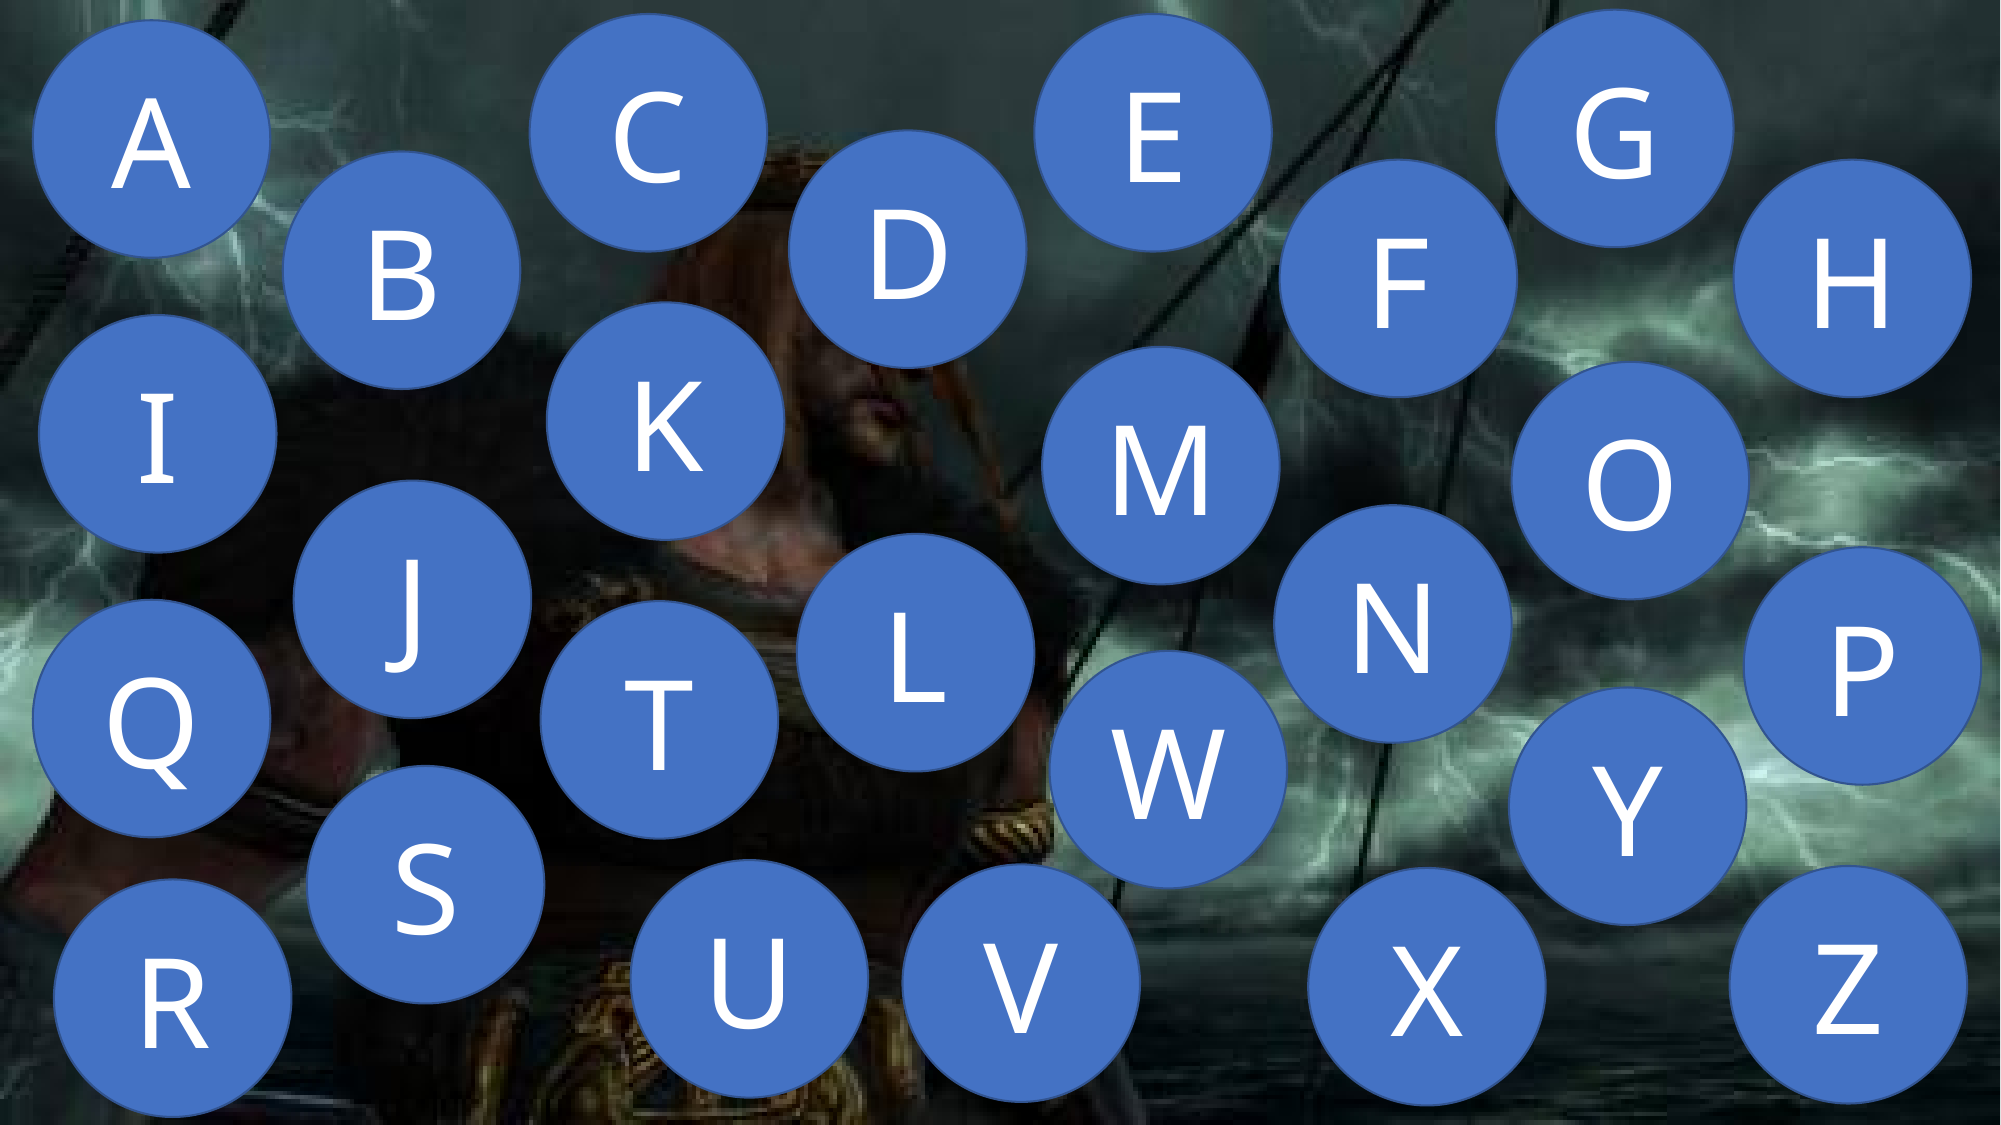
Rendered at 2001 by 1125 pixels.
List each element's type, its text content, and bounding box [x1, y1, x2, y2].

text_box G [1495, 8, 1735, 249]
text_box M [1041, 345, 1281, 586]
text_box O [1510, 360, 1751, 601]
text_box K [545, 301, 786, 541]
text_box H [1732, 158, 1973, 399]
text_box I [37, 314, 278, 554]
text_box W [1048, 649, 1289, 890]
text_box V [901, 863, 1142, 1103]
picture [0, 0, 2001, 1125]
text_box Y [1507, 686, 1748, 927]
text_box B [281, 150, 522, 391]
text_box A [31, 19, 272, 259]
text_box F [1278, 158, 1519, 399]
text_box Q [31, 598, 272, 839]
text_box E [1033, 12, 1273, 253]
text_box L [795, 532, 1036, 773]
text_box C [528, 12, 769, 253]
text_box S [305, 764, 546, 1005]
text_box X [1307, 866, 1547, 1107]
text_box J [292, 479, 533, 720]
text_box U [629, 859, 870, 1099]
text_box R [52, 878, 293, 1119]
text_box N [1273, 504, 1513, 744]
text_box Z [1728, 864, 1969, 1105]
text_box D [787, 129, 1028, 369]
text_box T [539, 600, 780, 840]
text_box P [1742, 546, 1983, 786]
